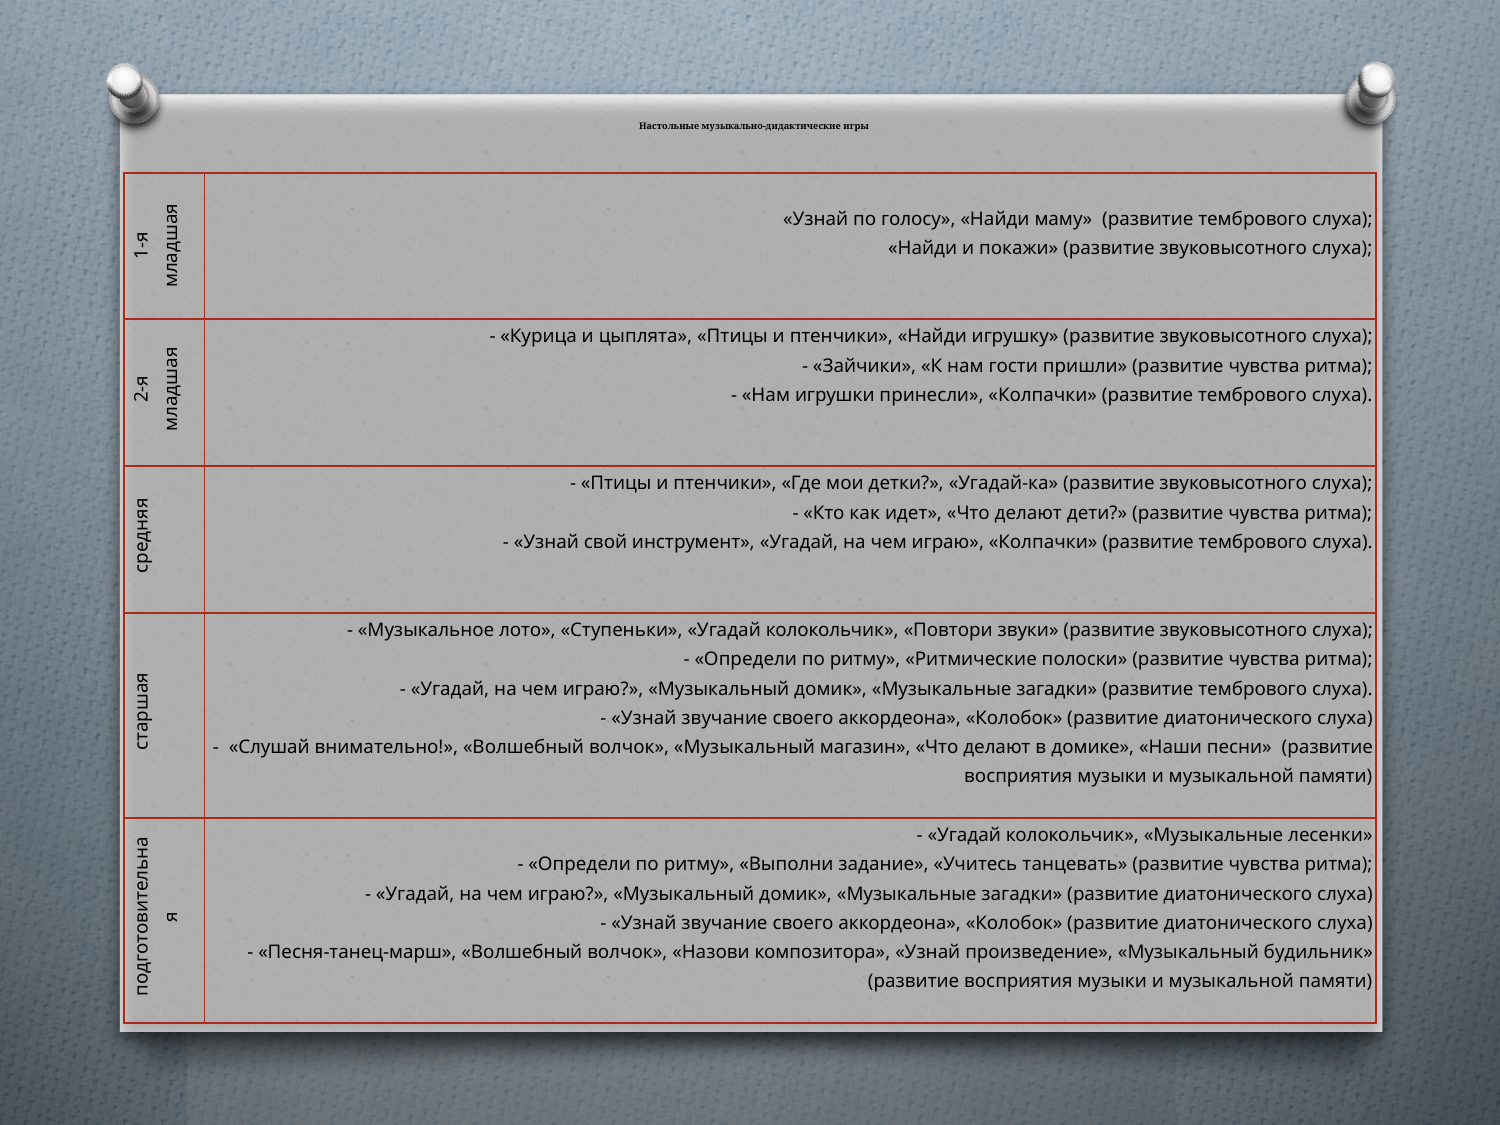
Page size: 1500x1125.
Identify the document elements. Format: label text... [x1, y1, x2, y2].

picture [75, 29, 198, 153]
table_cell - «Музыкальное лото», «Ступеньки», «Угадай колокольчик», «Повтори звуки» (развитие звуковысотного слуха); - «Определи по ритму», «Ритмические полоски» (развитие чувства ритма); - «Угадай, на чем играю?», «Музыкальный домик», «Музыкальные загадки» (развитие тембрового слуха). - «Узнай звучание своего аккордеона», «Колобок» (развитие диатонического слуха) - «Слушай внимательно!», «Волшебный волчок», «Музыкальный магазин», «Что делают в домике», «Наши песни» (развитие восприятия музыки и музыкальной памяти) [205, 614, 1375, 817]
table_cell средняя [125, 467, 204, 612]
table_cell старшая [125, 614, 204, 817]
table_cell 2-я младшая [125, 320, 204, 465]
title Настольные музыкально-дидактические игры [183, 90, 1326, 164]
table_cell - «Угадай колокольчик», «Музыкальные лесенки» - «Определи по ритму», «Выполни задание», «Учитесь танцевать» (развитие чувства ритма); - «Угадай, на чем играю?», «Музыкальный домик», «Музыкальные загадки» (развитие диатонического слуха) - «Узнай звучание своего аккордеона», «Колобок» (развитие диатонического слуха) - «Песня-танец-марш», «Волшебный волчок», «Назови композитора», «Узнай произведение», «Музыкальный будильник» (развитие восприятия музыки и музыкальной памяти) [205, 819, 1375, 1022]
table_cell подготовительная [125, 819, 204, 1022]
table_header «Узнай по голосу», «Найди маму» (развитие тембрового слуха); «Найди и покажи» (развитие звуковысотного слуха); [205, 174, 1375, 318]
table_header 1-я младшая [125, 174, 204, 318]
table_cell - «Птицы и птенчики», «Где мои детки?», «Угадай-ка» (развитие звуковысотного слуха); - «Кто как идет», «Что делают дети?» (развитие чувства ритма); - «Узнай свой инструмент», «Угадай, на чем играю», «Колпачки» (развитие тембрового слуха). [205, 467, 1375, 612]
table_cell - «Курица и цыплята», «Птицы и птенчики», «Найди игрушку» (развитие звуковысотного слуха); - «Зайчики», «К нам гости пришли» (развитие чувства ритма); - «Нам игрушки принесли», «Колпачки» (развитие тембрового слуха). [205, 320, 1375, 465]
picture [1317, 35, 1439, 156]
